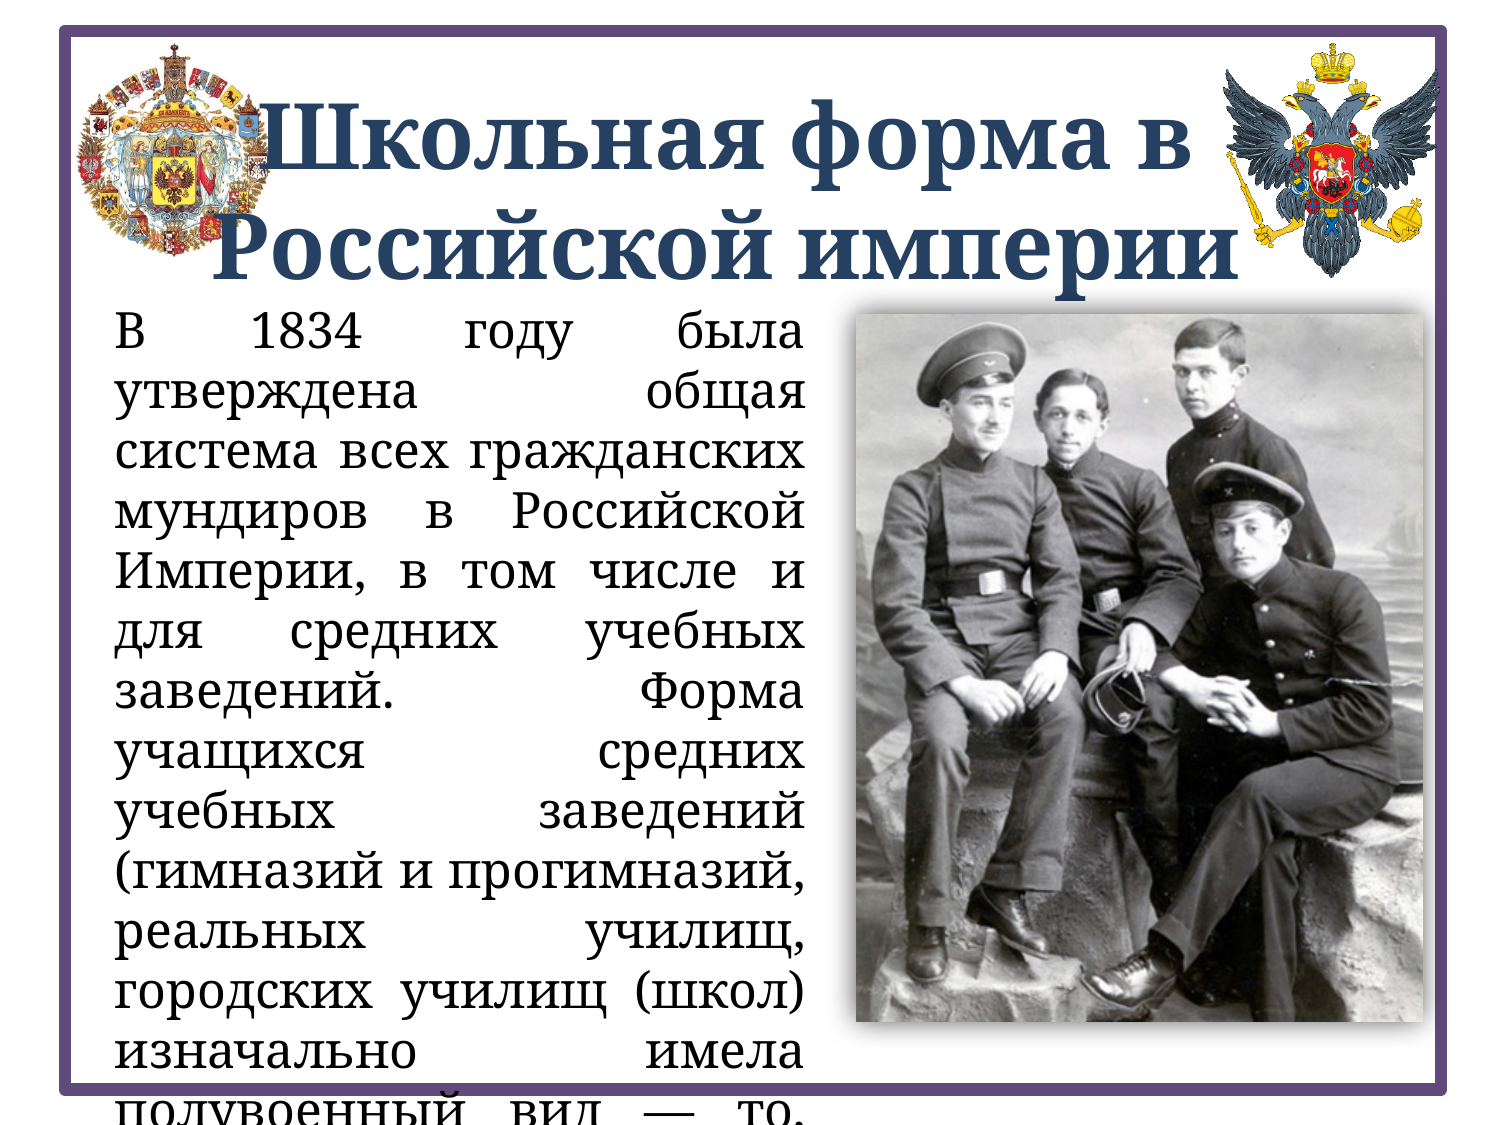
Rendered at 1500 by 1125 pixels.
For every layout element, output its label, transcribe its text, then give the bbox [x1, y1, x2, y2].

text_box Школьная форма в Российской империи [194, 149, 1258, 337]
text_box [63, 29, 1443, 1092]
picture [76, 42, 271, 257]
picture [1222, 42, 1441, 280]
picture [856, 314, 1423, 1023]
text_box В 1834 году была утверждена общая система всех гражданских мундиров в Российской Империи, в том числе и для средних учебных заведений. Форма учащихся средних учебных заведений (гимназий и прогимназий, реальных училищ, городских училищ (школ) изначально имела полувоенный вид — то, что называлось в те времена «легкий гвардейский шик». [100, 290, 821, 1125]
